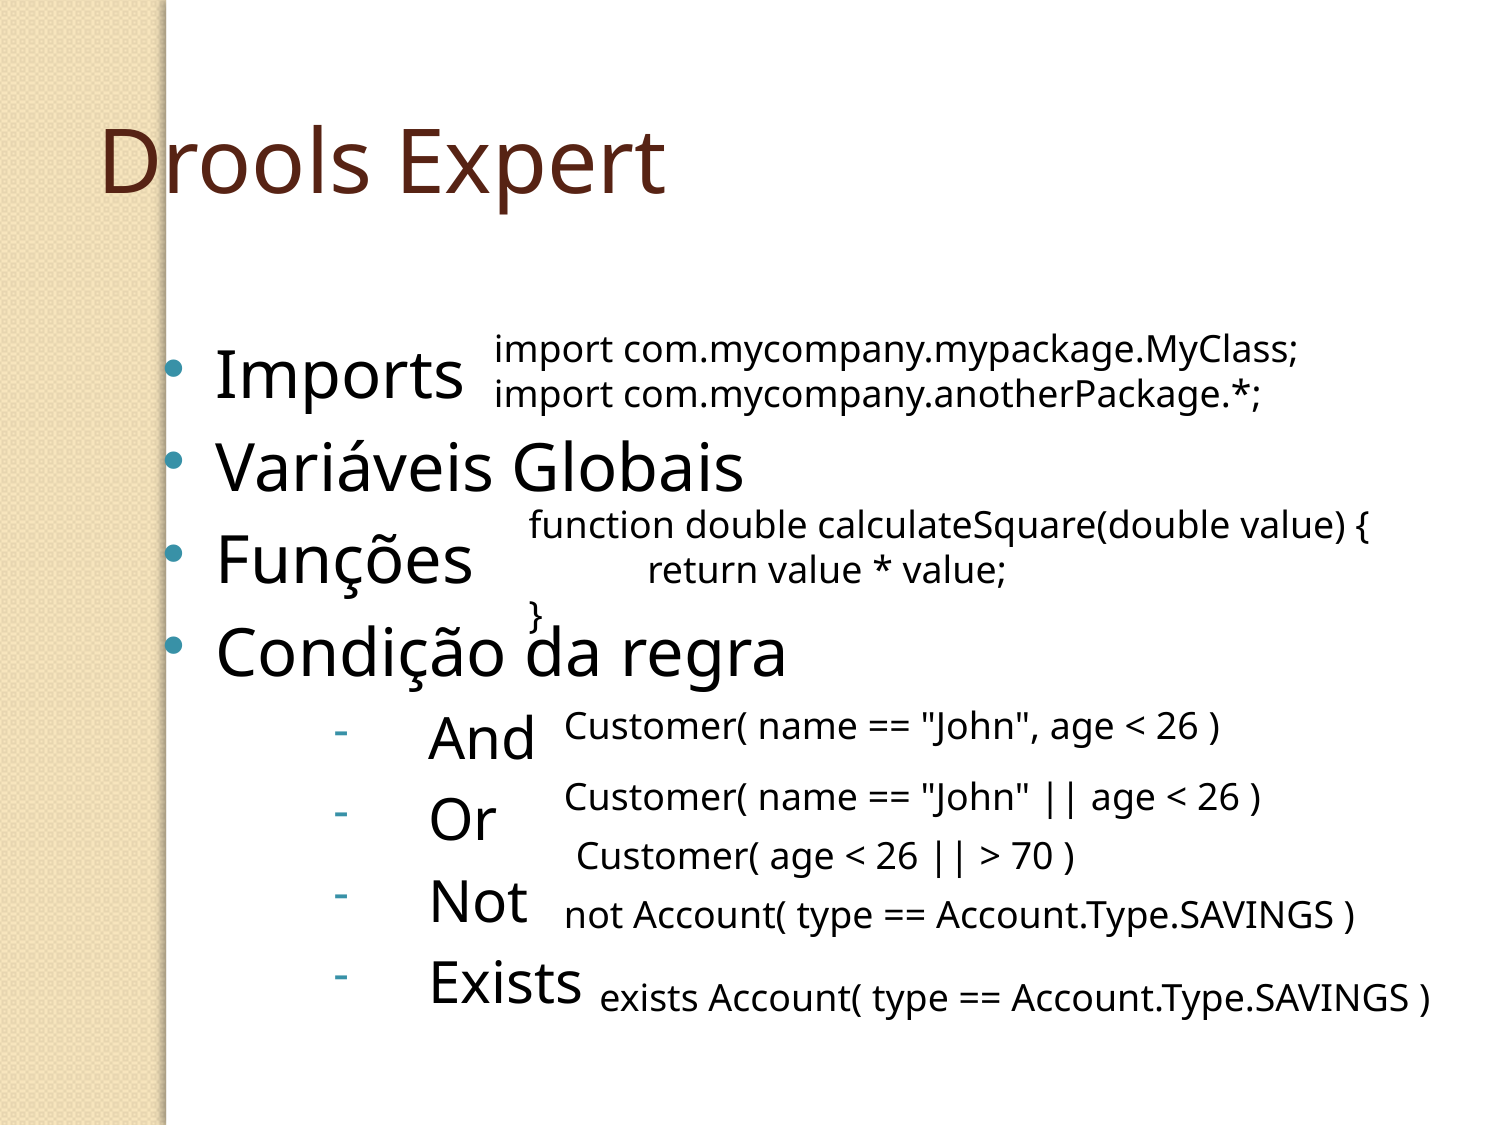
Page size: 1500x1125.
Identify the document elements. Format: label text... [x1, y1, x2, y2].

text_box not Account( type == Account.Type.SAVINGS ) [549, 881, 1356, 939]
text_box Customer( name == "John", age < 26 ) [549, 820, 1221, 881]
text_box Customer( age < 26 || > 70 ) [561, 822, 1061, 880]
text_box Customer( name == "John", age < 26 ) [549, 692, 1221, 763]
text_box Drools Expert [82, 98, 1500, 291]
text_box function double calculateSquare(double value) { return value * value; } [513, 491, 1336, 633]
text_box exists Account( type == Account.Type.SAVINGS ) [584, 964, 1436, 1021]
text_box Imports Variáveis Globais Funções Condição da regra And Or Not Exists [129, 324, 1489, 1073]
text_box Customer( name == "John" || age < 26 ) [549, 763, 1241, 820]
text_box import com.mycompany.mypackage.MyClass; import com.mycompany.anotherPackage.*; [479, 314, 1270, 414]
